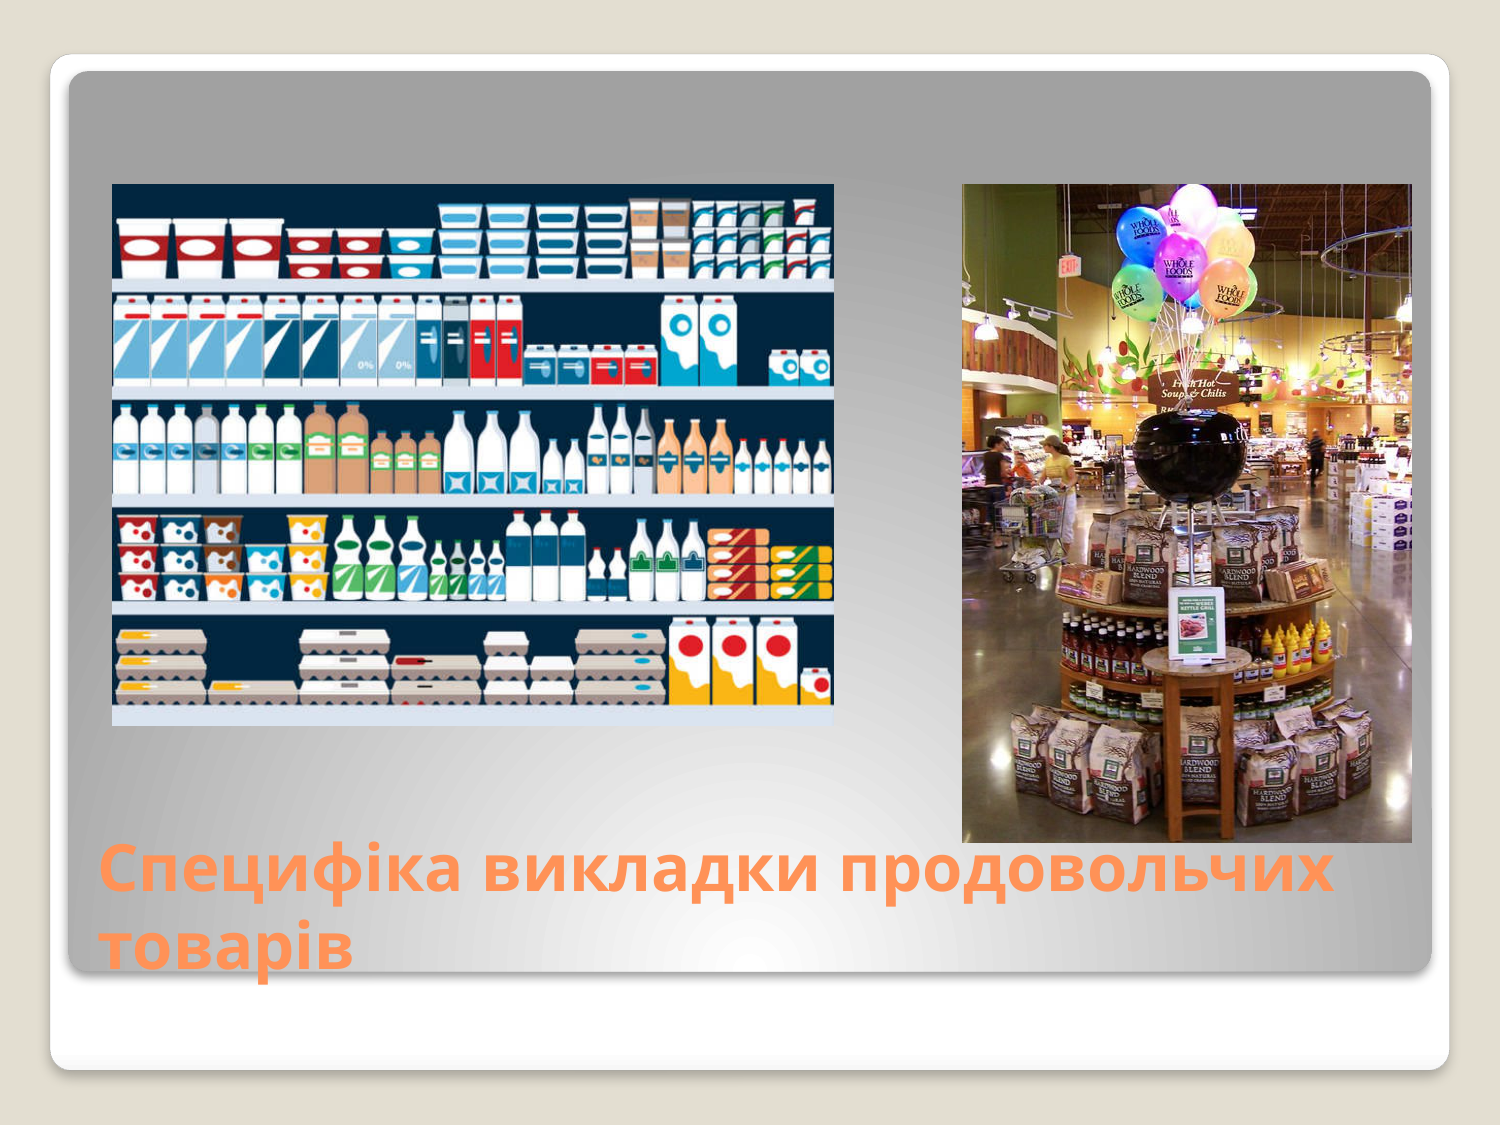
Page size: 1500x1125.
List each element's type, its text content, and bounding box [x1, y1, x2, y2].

picture [111, 184, 835, 726]
title Специфіка викладки продовольчих товарів [82, 817, 1425, 990]
picture [962, 184, 1412, 844]
